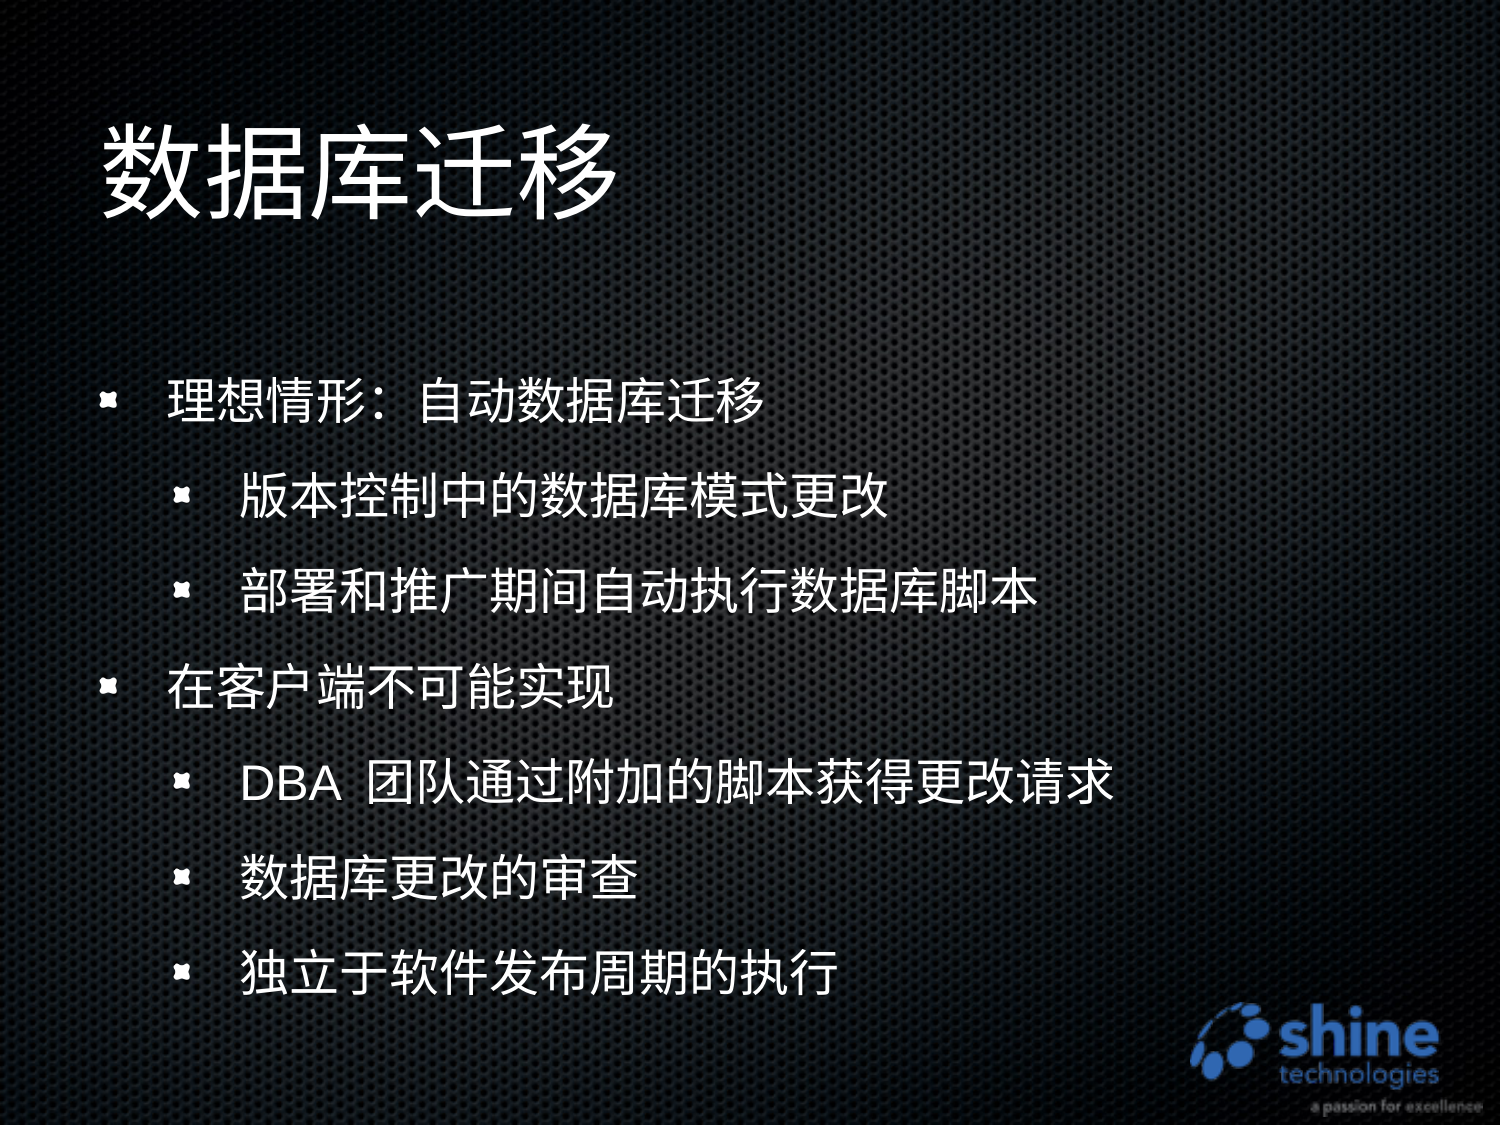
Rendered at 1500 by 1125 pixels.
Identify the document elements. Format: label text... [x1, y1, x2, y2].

list 理想情形：自动数据库迁移 版本控制中的数据库模式更改 部署和推广期间自动执行数据库脚本 在客户端不可能实现 DBA 团队通过附加的脚本获得更改请求 数据库更改的审查 独立于软件发布周期的执行 [91, 295, 1411, 1076]
picture [0, 0, 1500, 1125]
title 数据库迁移 [91, 28, 1411, 295]
